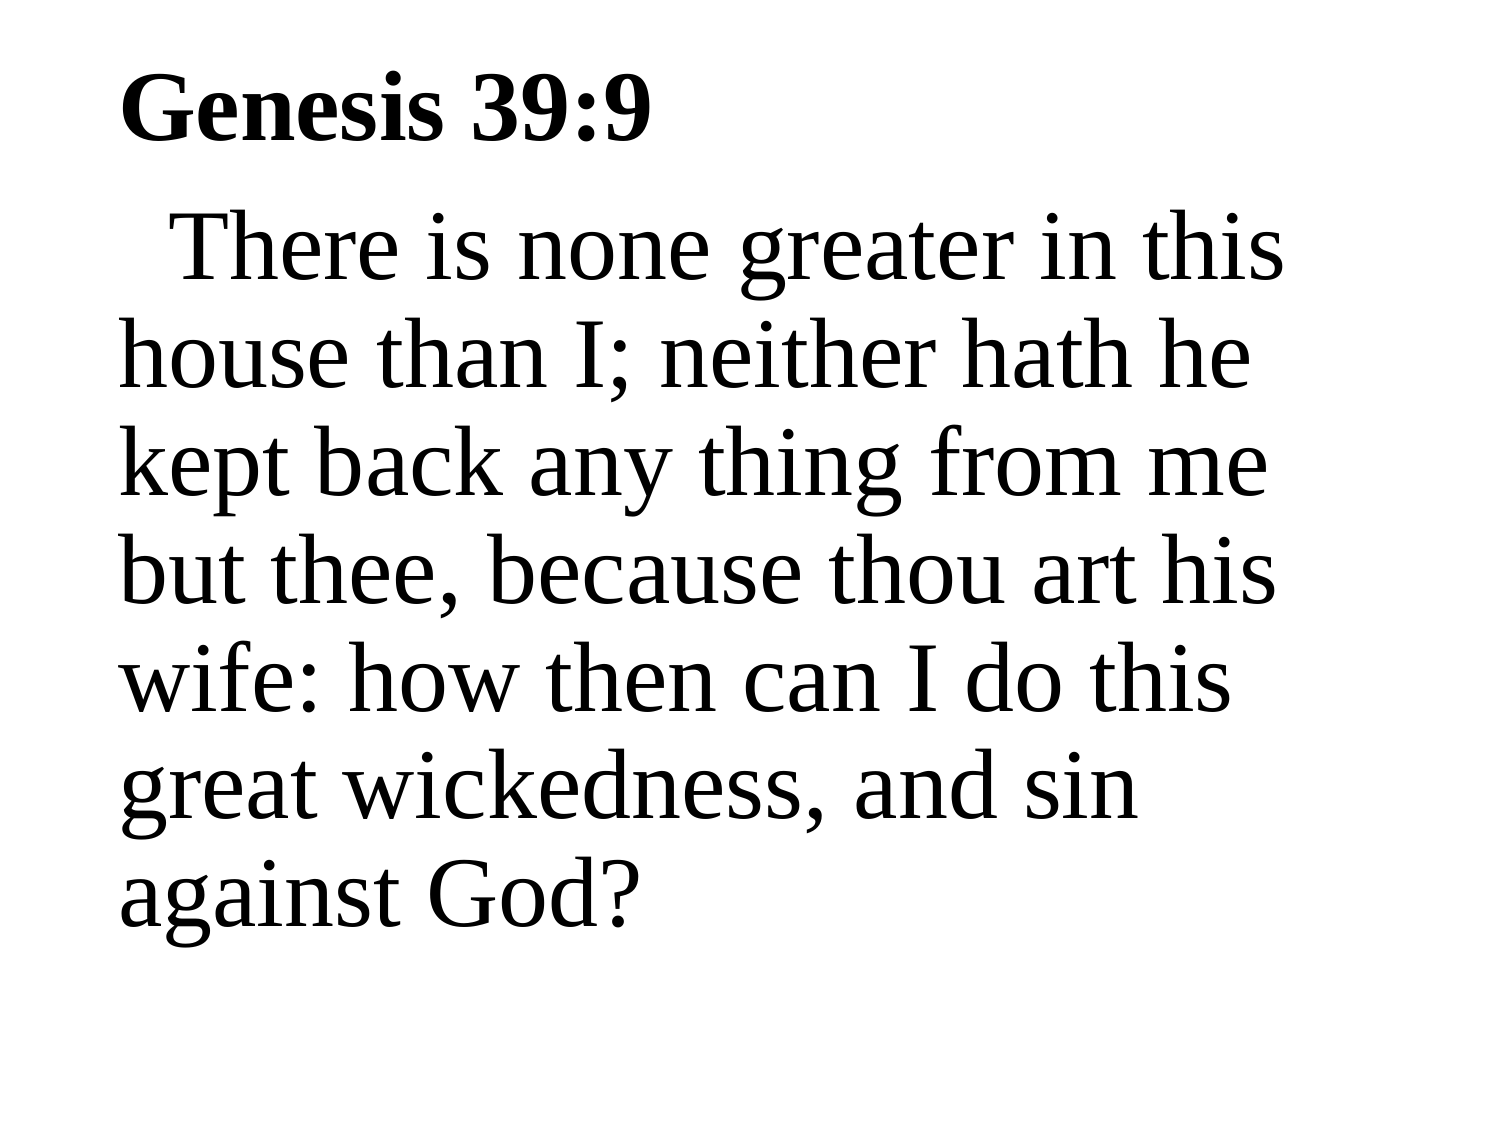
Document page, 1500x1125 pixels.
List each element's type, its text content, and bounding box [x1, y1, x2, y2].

title Genesis 39:9 [103, 59, 1397, 158]
list There is none greater in this house than I; neither hath he kept back any thing from me but thee, because thou art his wife: how then can I do this great wickedness, and sin against God? [103, 185, 1397, 1061]
